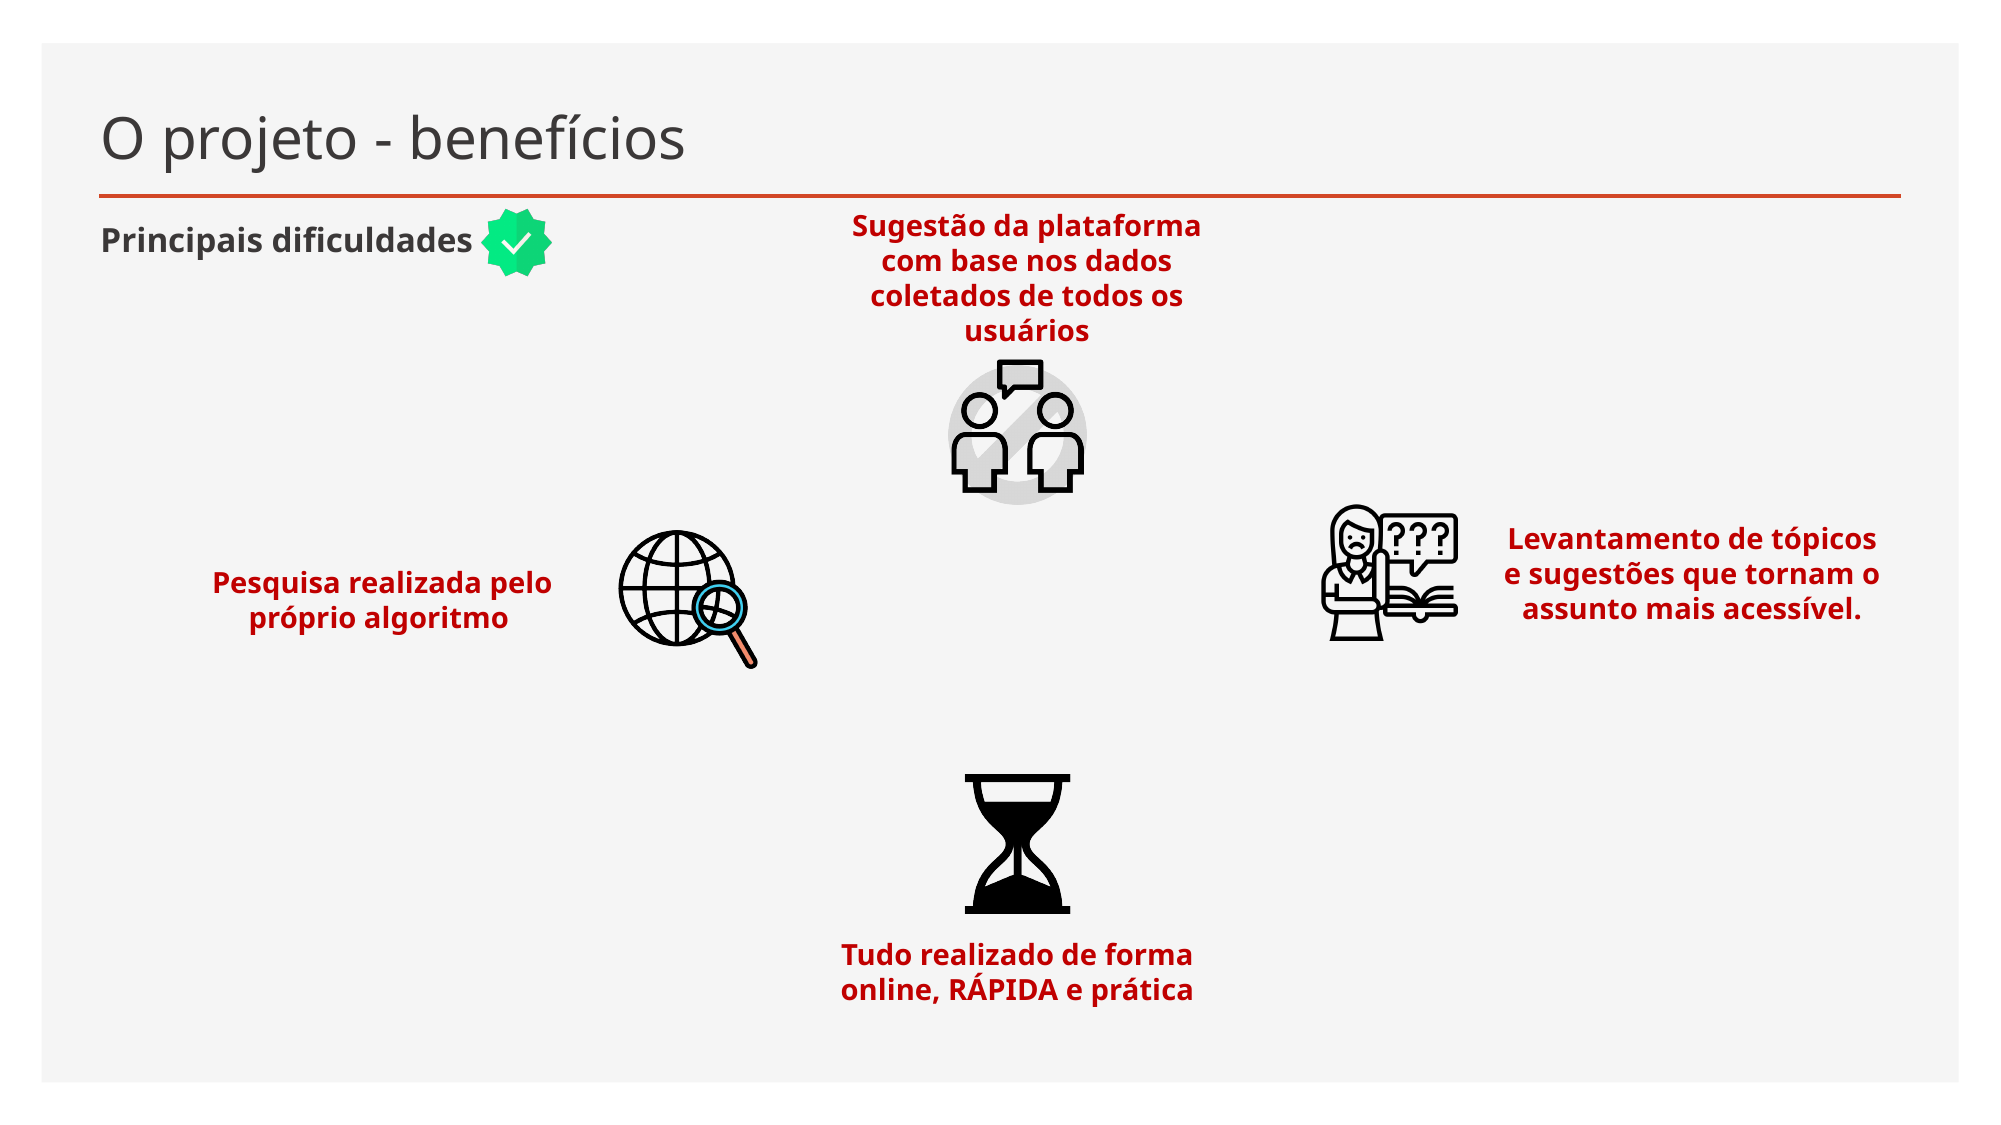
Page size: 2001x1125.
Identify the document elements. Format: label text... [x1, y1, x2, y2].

text_box Sugestão da plataforma com base nos dados coletados de todos os usuários [807, 213, 1247, 342]
title O projeto - benefícios [85, 73, 1452, 179]
picture [481, 207, 552, 278]
text_box Tudo realizado de forma online, RÁPIDA e prática [807, 912, 1228, 1030]
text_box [948, 356, 1087, 505]
text_box Levantamento de tópicos e sugestões que tornam o assunto mais acessível. [1475, 502, 1909, 644]
picture [1319, 502, 1460, 644]
text_box Pesquisa realizada pelo próprio algoritmo [172, 541, 593, 659]
text_box Principais dificuldades [85, 204, 1914, 275]
picture [618, 530, 758, 670]
picture [948, 774, 1087, 914]
